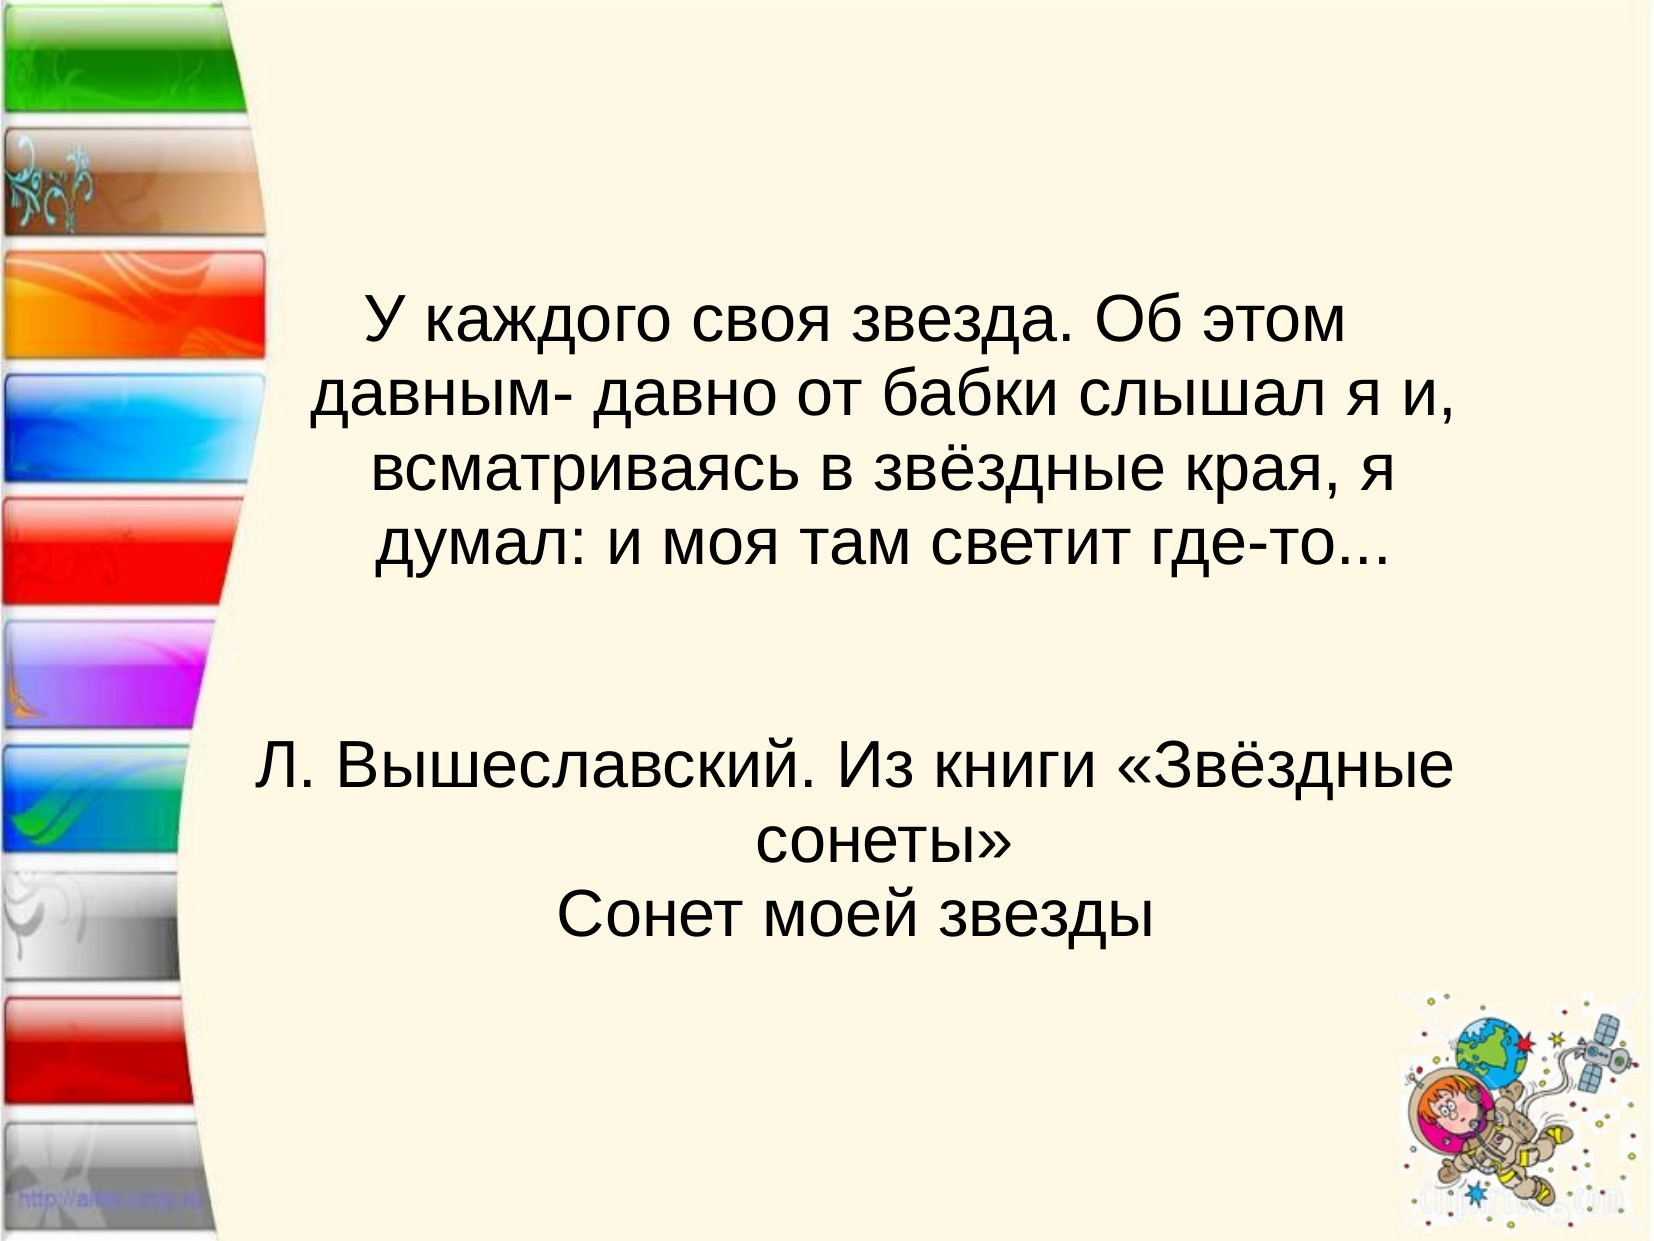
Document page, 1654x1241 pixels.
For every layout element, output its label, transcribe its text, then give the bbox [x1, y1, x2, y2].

picture [0, 0, 1654, 1241]
subtitle У каждого своя звезда. Об этом давным- давно от бабки слышал я и, всматриваясь в звёздные края, я думал: и моя там светит где-то... Л. Вышеславский. Из книги «Звёздные сонеты» Сонет моей звезды [235, 281, 1477, 1101]
